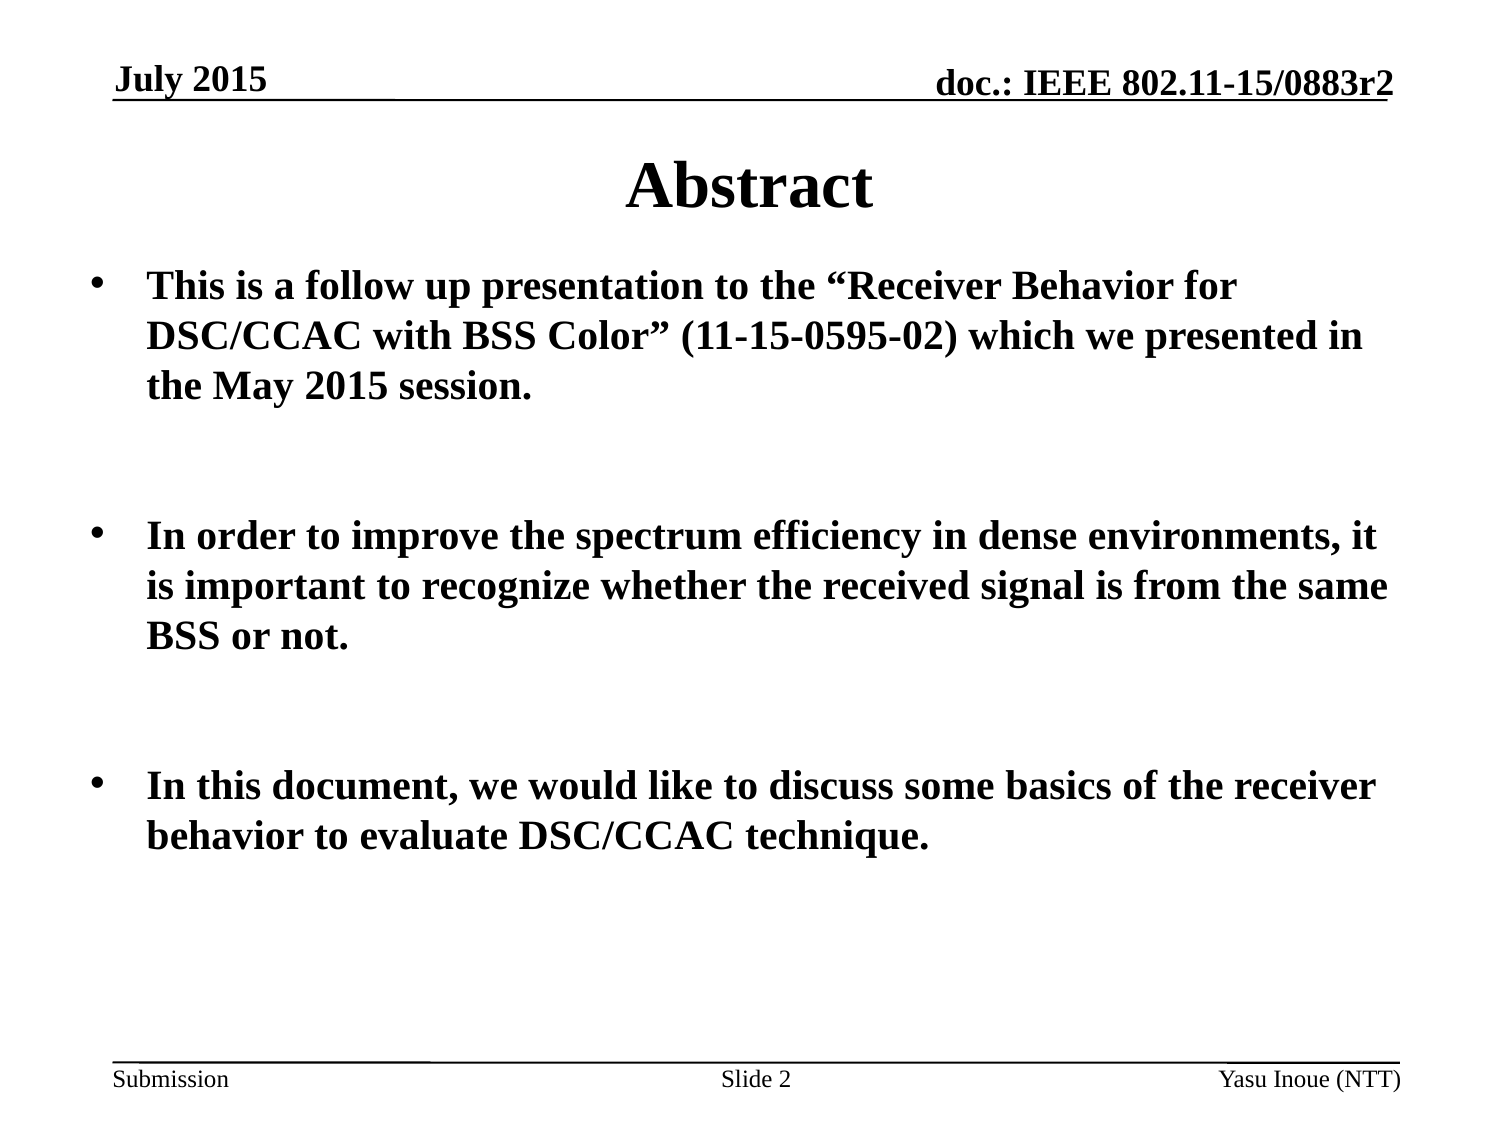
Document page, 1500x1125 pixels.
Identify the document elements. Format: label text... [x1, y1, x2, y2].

footer Yasu Inoue (NTT) [878, 1061, 1402, 1093]
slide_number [114, 54, 423, 100]
slide_number Slide 2 [686, 1061, 826, 1101]
list This is a follow up presentation to the “Receiver Behavior for DSC/CCAC with BSS Color” (11-15-0595-02) which we presented in the May 2015 session. In order to improve the spectrum efficiency in dense environments, it is important to recognize whether the received signal is from the same BSS or not. In this document, we would like to discuss some basics of the receiver behavior to evaluate DSC/CCAC technique. [74, 249, 1426, 1038]
title Abstract [112, 112, 1388, 249]
